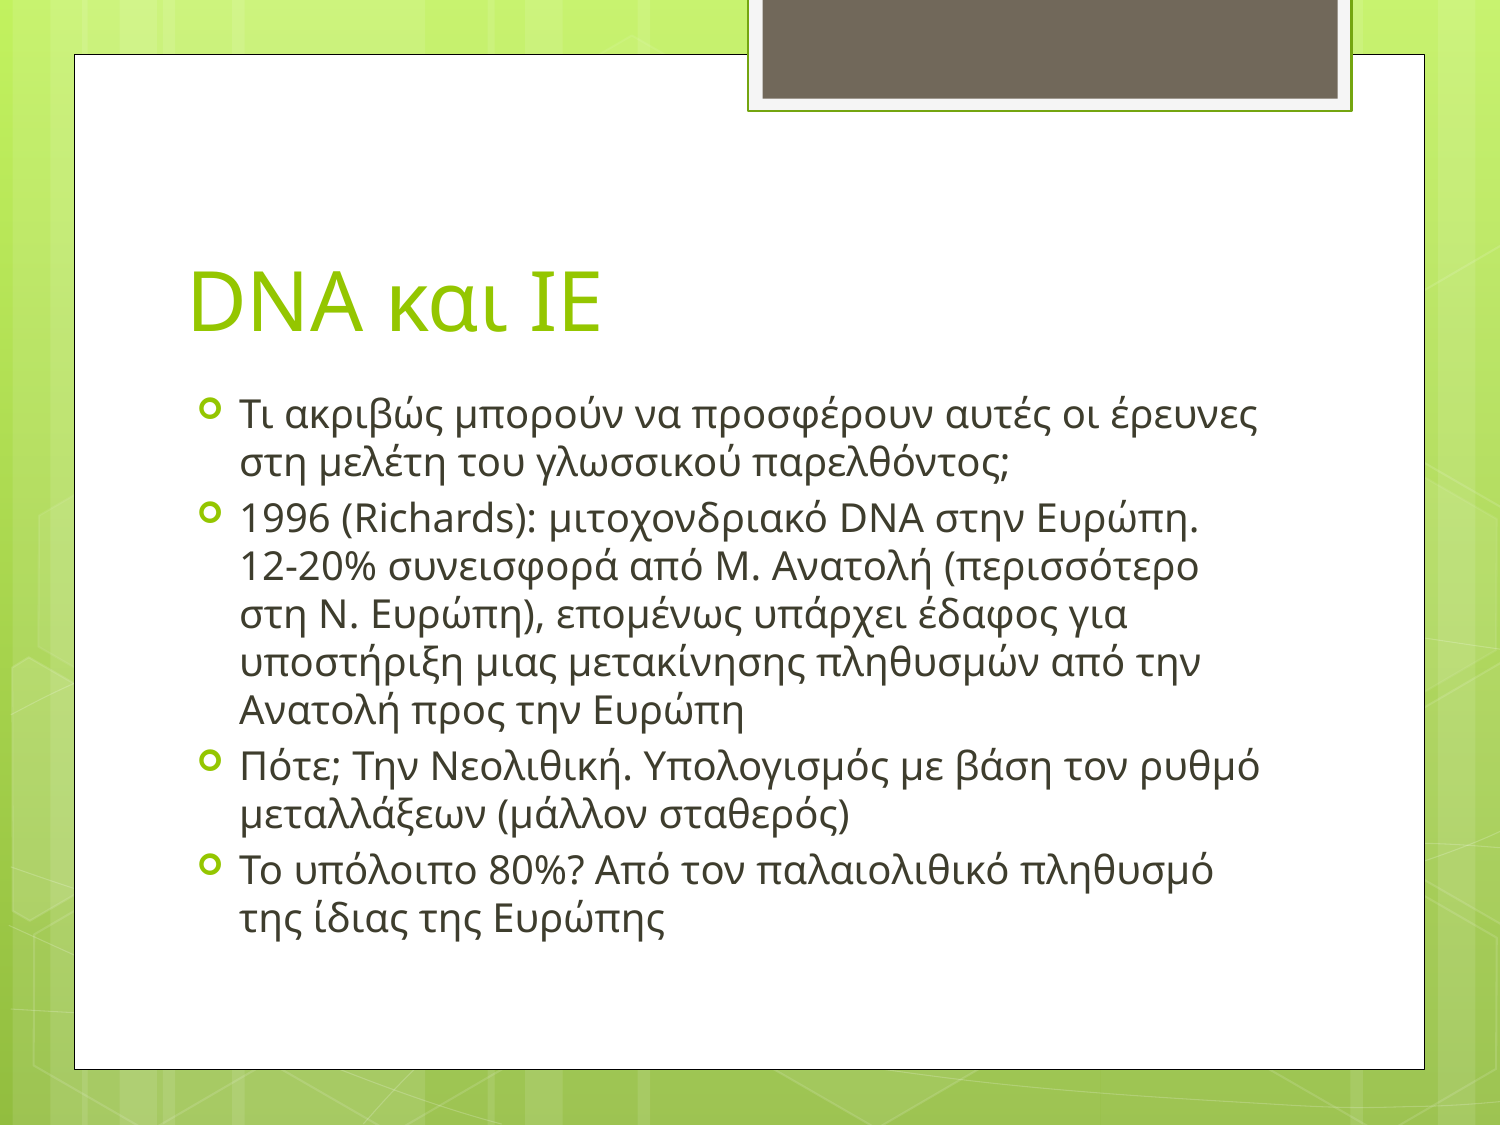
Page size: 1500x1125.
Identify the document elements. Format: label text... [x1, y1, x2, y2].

title DNA και ΙΕ [171, 168, 1324, 357]
list Τι ακριβώς μπορούν να προσφέρουν αυτές οι έρευνες στη μελέτη του γλωσσικού παρελθόντος; 1996 (Richards): μιτοχονδριακό DNA στην Ευρώπη. 12-20% συνεισφορά από Μ. Ανατολή (περισσότερο στη Ν. Ευρώπη), επομένως υπάρχει έδαφος για υποστήριξη μιας μετακίνησης πληθυσμών από την Ανατολή προς την Ευρώπη Πότε; Την Νεολιθική. Υπολογισμός με βάση τον ρυθμό μεταλλάξεων (μάλλον σταθερός) Το υπόλοιπο 80%? Από τον παλαιολιθικό πληθυσμό της ίδιας της Ευρώπης [171, 381, 1283, 957]
